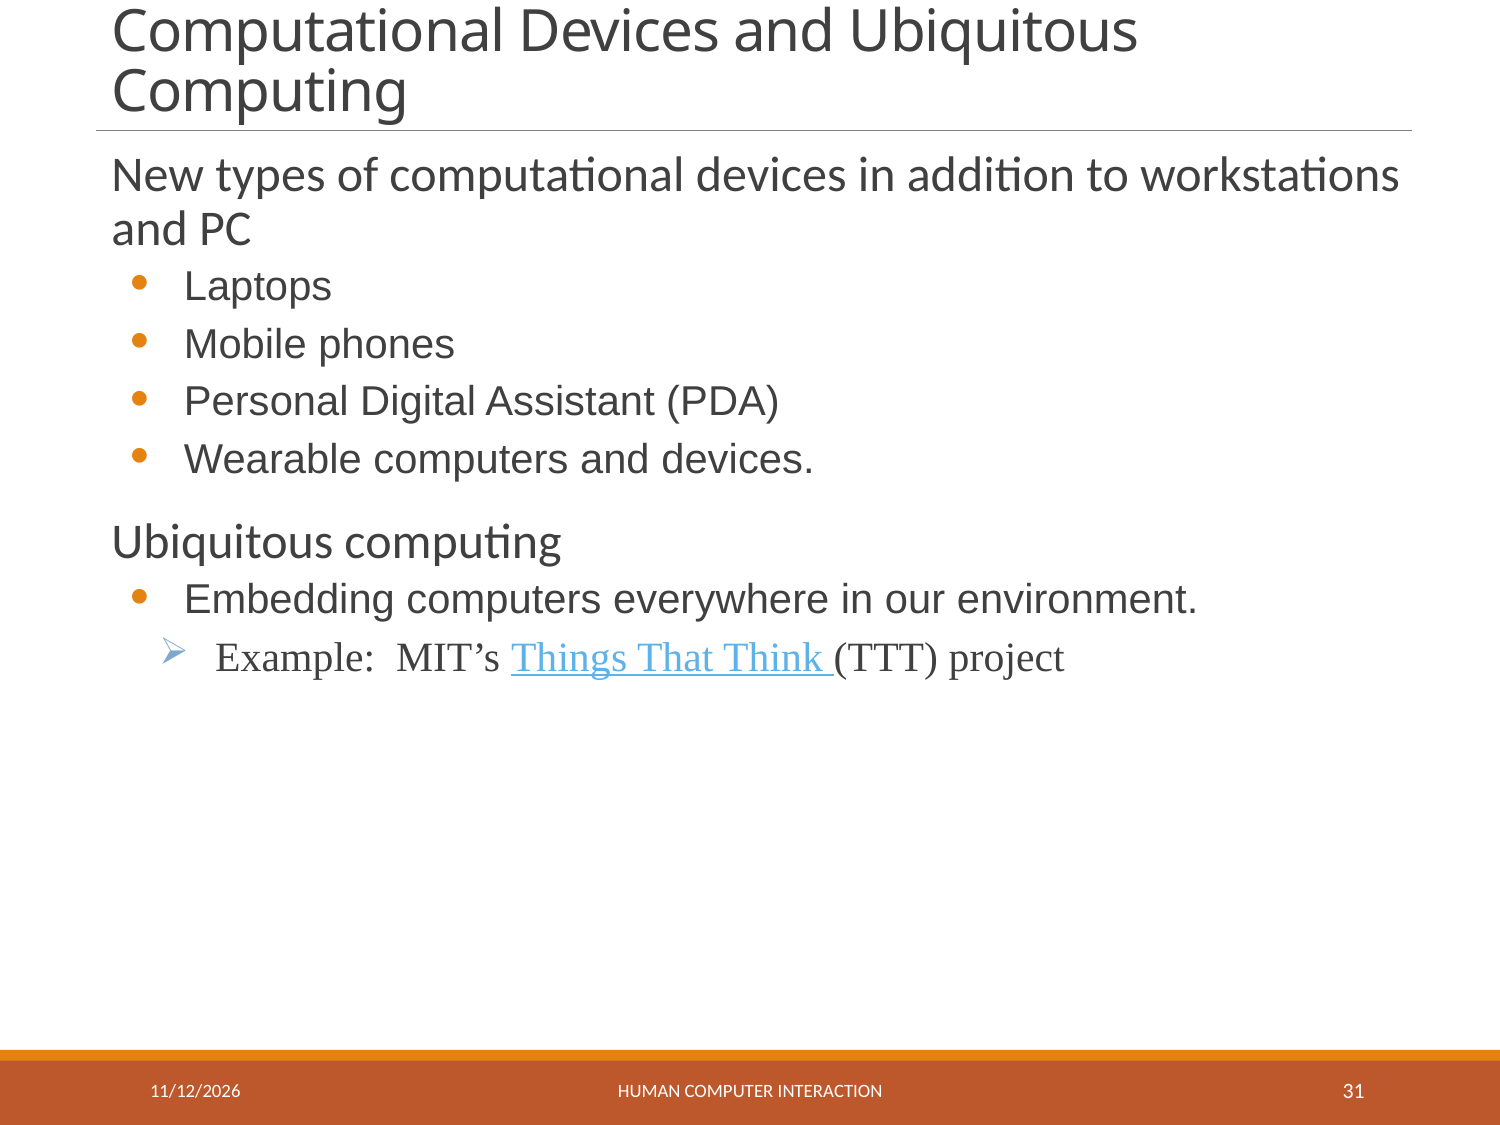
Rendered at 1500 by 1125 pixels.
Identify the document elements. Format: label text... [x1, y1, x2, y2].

footer Human Computer Interaction [453, 1059, 1047, 1120]
list New types of computational devices in addition to workstations and PC Laptops Mobile phones Personal Digital Assistant (PDA) Wearable computers and devices. Ubiquitous computing Embedding computers everywhere in our environment. Example: MIT’s Things That Think (TTT) project [96, 140, 1413, 1034]
title Computational Devices and Ubiquitous Computing [96, 19, 1413, 131]
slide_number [135, 1059, 440, 1120]
slide_number 31 [1218, 1059, 1380, 1120]
